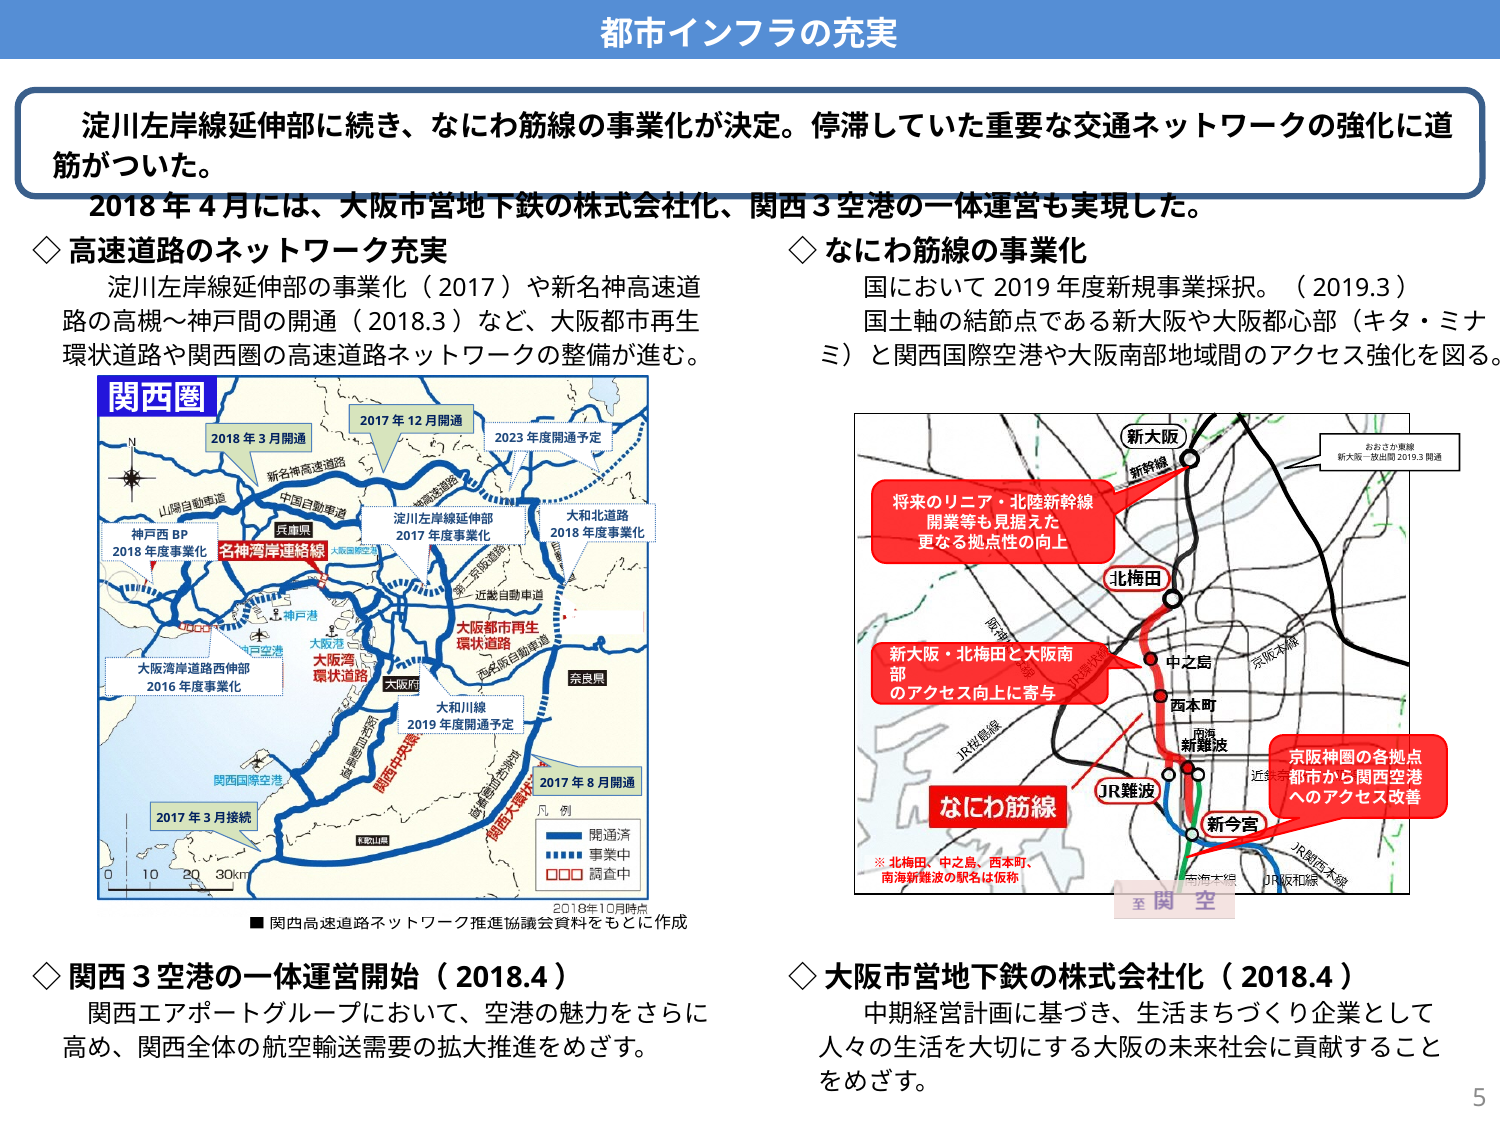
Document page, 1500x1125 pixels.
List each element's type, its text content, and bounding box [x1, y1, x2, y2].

text_box ■関西高速道路ネットワーク推進協議会資料をもとに作成 [181, 903, 705, 934]
picture [96, 375, 649, 918]
text_box 淀川左岸線延伸部に続き、なにわ筋線の事業化が決定。停滞していた重要な交通ネットワークの強化に道筋がついた。 2018年4月には、大阪市営地下鉄の株式会社化、関西３空港の一体運営も実現した。 [15, 87, 1485, 199]
text_box ◇なにわ筋線の事業化 国において2019年度新規事業採択。（2019.3） 国土軸の結節点である新大阪や大阪都心部（キタ・ミナミ）と関西国際空港や大阪南部地域間のアクセス強化を図る。 [773, 219, 1500, 377]
text_box 京阪神圏の各拠点都市から関西空港へのアクセス改善 [1415, 733, 1449, 820]
text_box [736, 289, 1500, 387]
text_box ◇高速道路のネットワーク充実 淀川左岸線延伸部の事業化（2017）や新名神高速道路の高槻～神戸間の開通（2018.3）など、大阪都市再生環状道路や関西圏の高速道路ネットワークの整備が進む。 [17, 219, 727, 411]
text_box ◇関西３空港の一体運営開始（2018.4） 関西エアポートグループにおいて、空港の魅力をさらに高め、関西全体の航空輸送需要の拡大推進をめざす。 [17, 945, 727, 1069]
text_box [559, 589, 644, 635]
text_box おおさか東線 新大阪―放出間2019.3開通 [1415, 433, 1460, 471]
text_box 都市インフラの充実 [0, 0, 1500, 61]
text_box ◇大阪市営地下鉄の株式会社化（2018.4） 中期経営計画に基づき、生活まちづくり企業として人々の生活を大切にする大阪の未来社会に貢献することをめざす。 [773, 945, 1483, 1103]
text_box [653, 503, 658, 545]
slide_number 5 [1151, 1064, 1500, 1124]
picture [854, 413, 1410, 926]
